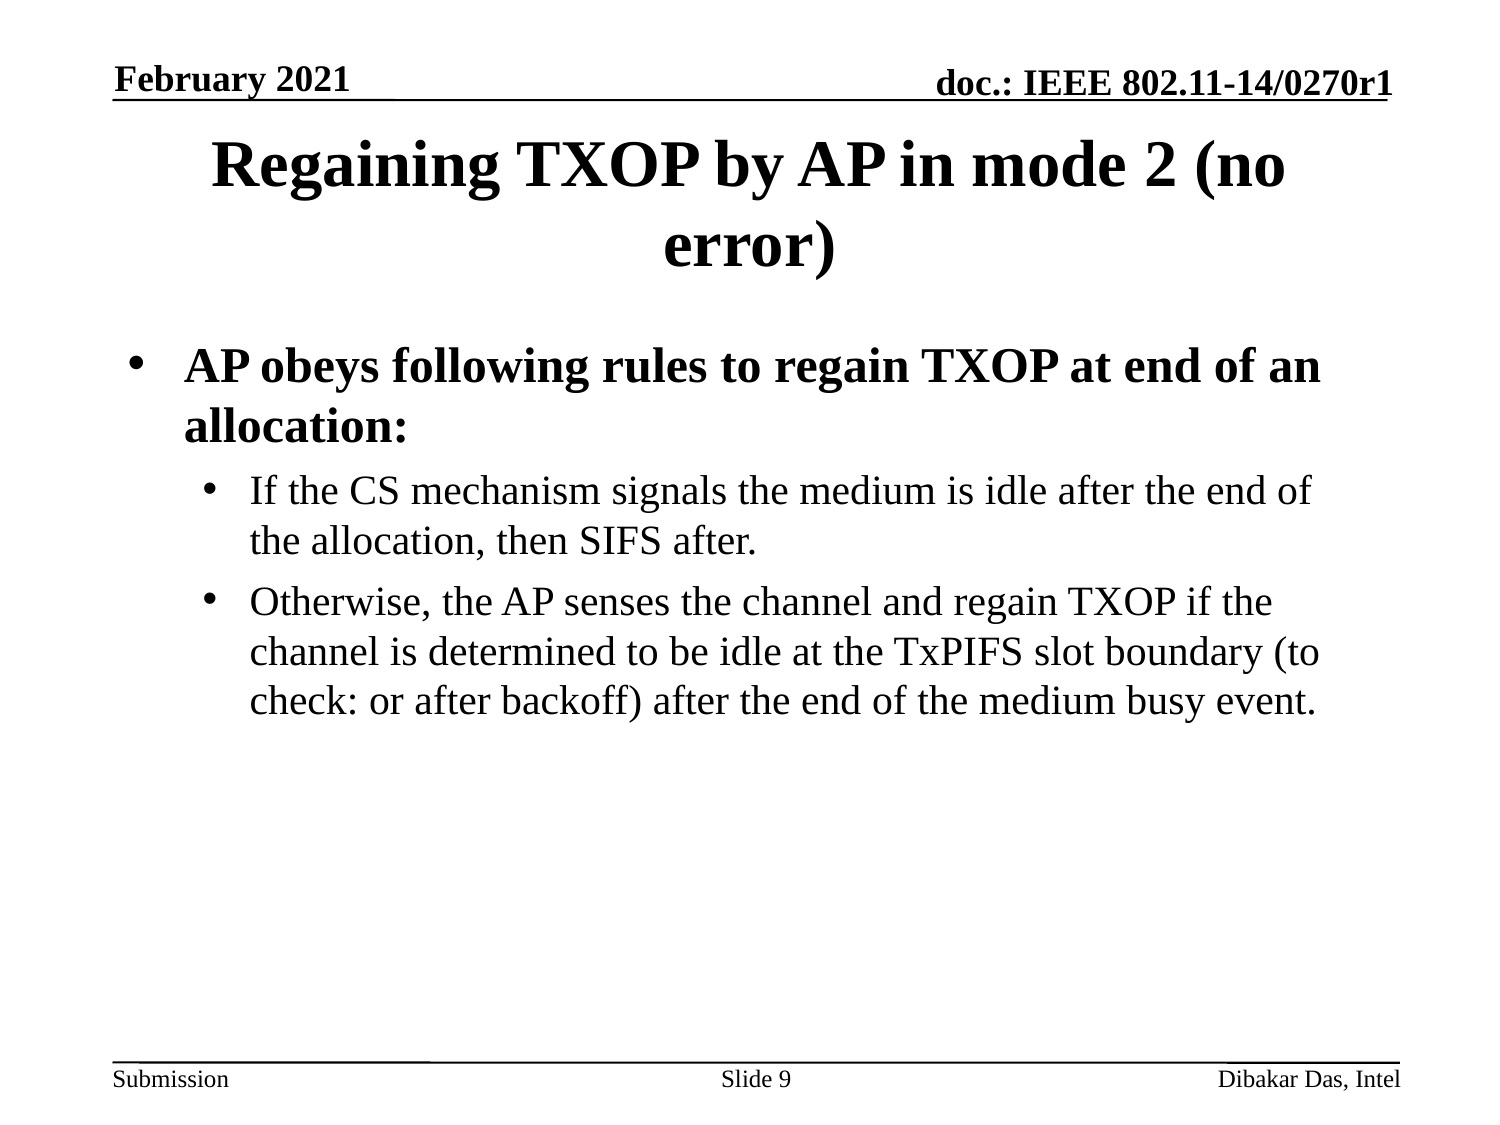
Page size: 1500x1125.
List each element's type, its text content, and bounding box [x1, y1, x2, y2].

title Regaining TXOP by AP in mode 2 (no error) [112, 112, 1388, 288]
slide_number Slide 9 [712, 1061, 800, 1123]
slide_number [114, 54, 423, 100]
list AP obeys following rules to regain TXOP at end of an allocation: If the CS mechanism signals the medium is idle after the end of the allocation, then SIFS after. Otherwise, the AP senses the channel and regain TXOP if the channel is determined to be idle at the TxPIFS slot boundary (to check: or after backoff) after the end of the medium busy event. [112, 324, 1388, 610]
footer Dibakar Das, Intel [878, 1061, 1402, 1093]
